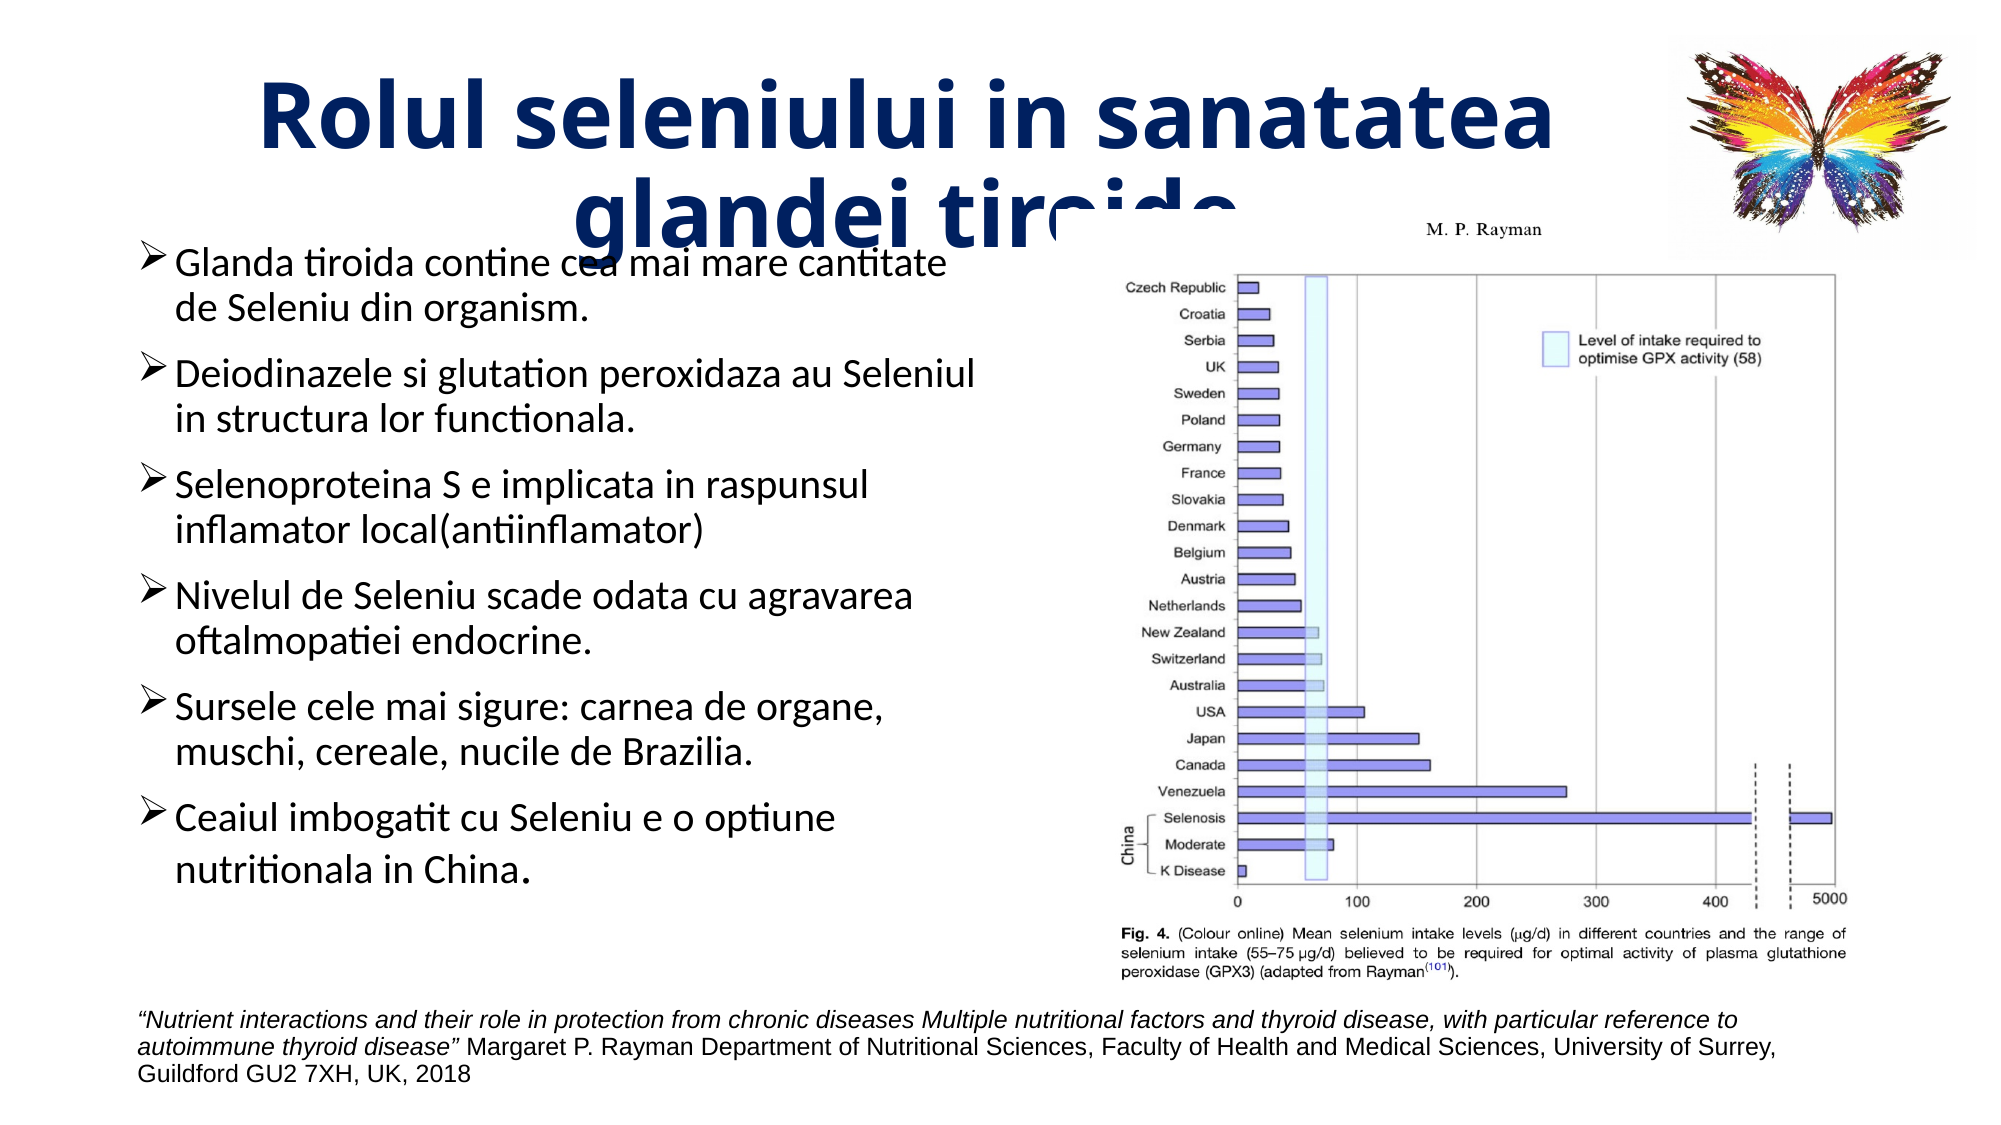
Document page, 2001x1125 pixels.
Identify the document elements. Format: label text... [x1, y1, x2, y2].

text_box Rolul seleniului in sanatatea glandei tiroide [137, 59, 1668, 278]
text_box Glanda tiroida contine cea mai mare cantitate de Seleniu din organism. Deiodinazele si glutation peroxidaza au Seleniul in structura lor functionala. Selenoproteina S e implicata in raspunsul inflamator local(antiinflamator) Nivelul de Seleniu scade odata cu agravarea oftalmopatiei endocrine. Sursele cele mai sigure: carnea de organe, muschi, cereale, nucile de Brazilia. Ceaiul imbogatit cu Seleniu e o optiune nutritionala in China. [137, 240, 980, 955]
text_box “Nutrient interactions and their role in protection from chronic diseases Multiple nutritional factors and thyroid disease, with particular reference to autoimmune thyroid disease” Margaret P. Rayman Department of Nutritional Sciences, Faculty of Health and Medical Sciences, University of Surrey, Guildford GU2 7XH, UK, 2018 [137, 1007, 1863, 1089]
picture [1056, 35, 1977, 986]
